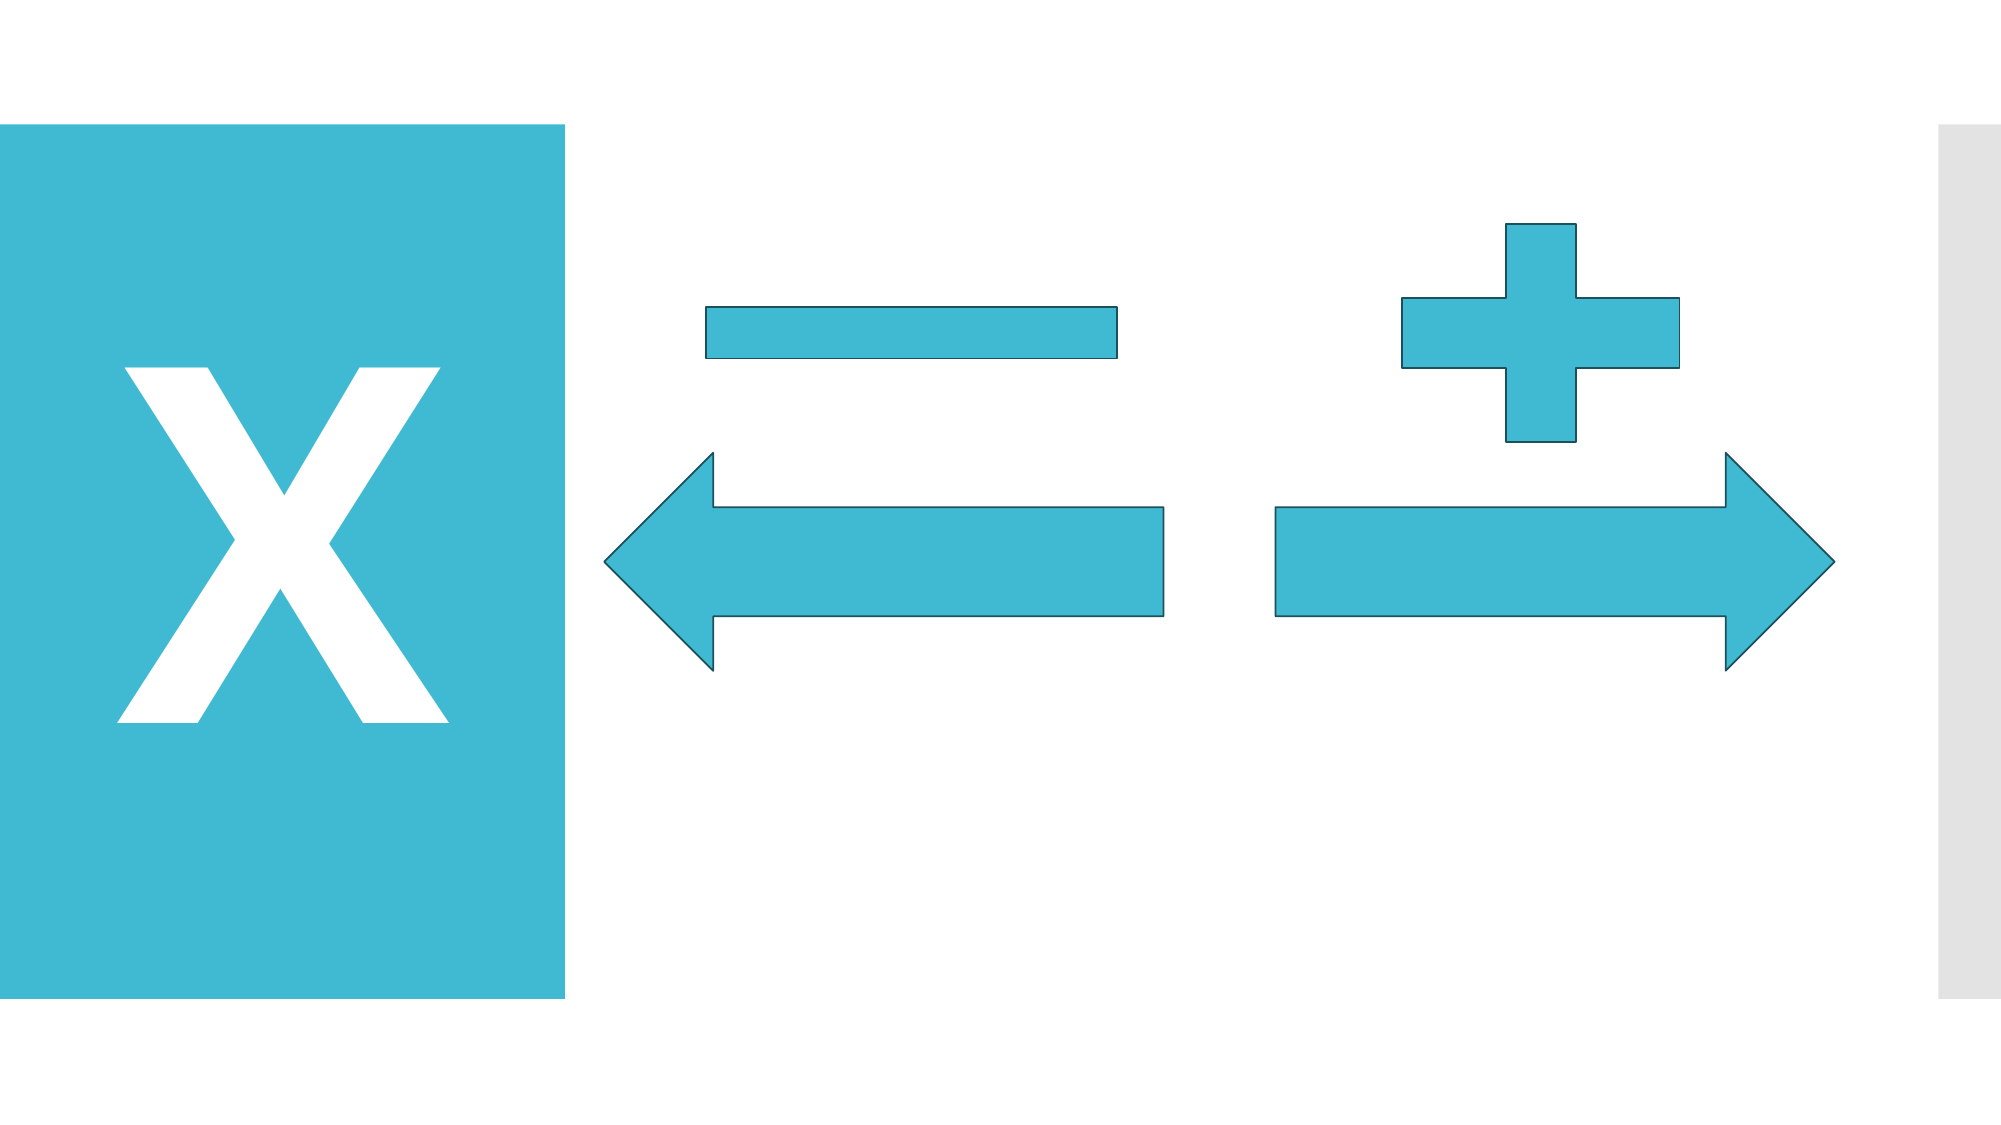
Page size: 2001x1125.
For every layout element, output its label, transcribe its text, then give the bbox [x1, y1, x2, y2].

text_box [603, 451, 1165, 672]
title Х [41, 184, 525, 940]
text_box [1274, 451, 1836, 672]
text_box [1401, 223, 1680, 443]
text_box [705, 306, 1118, 359]
